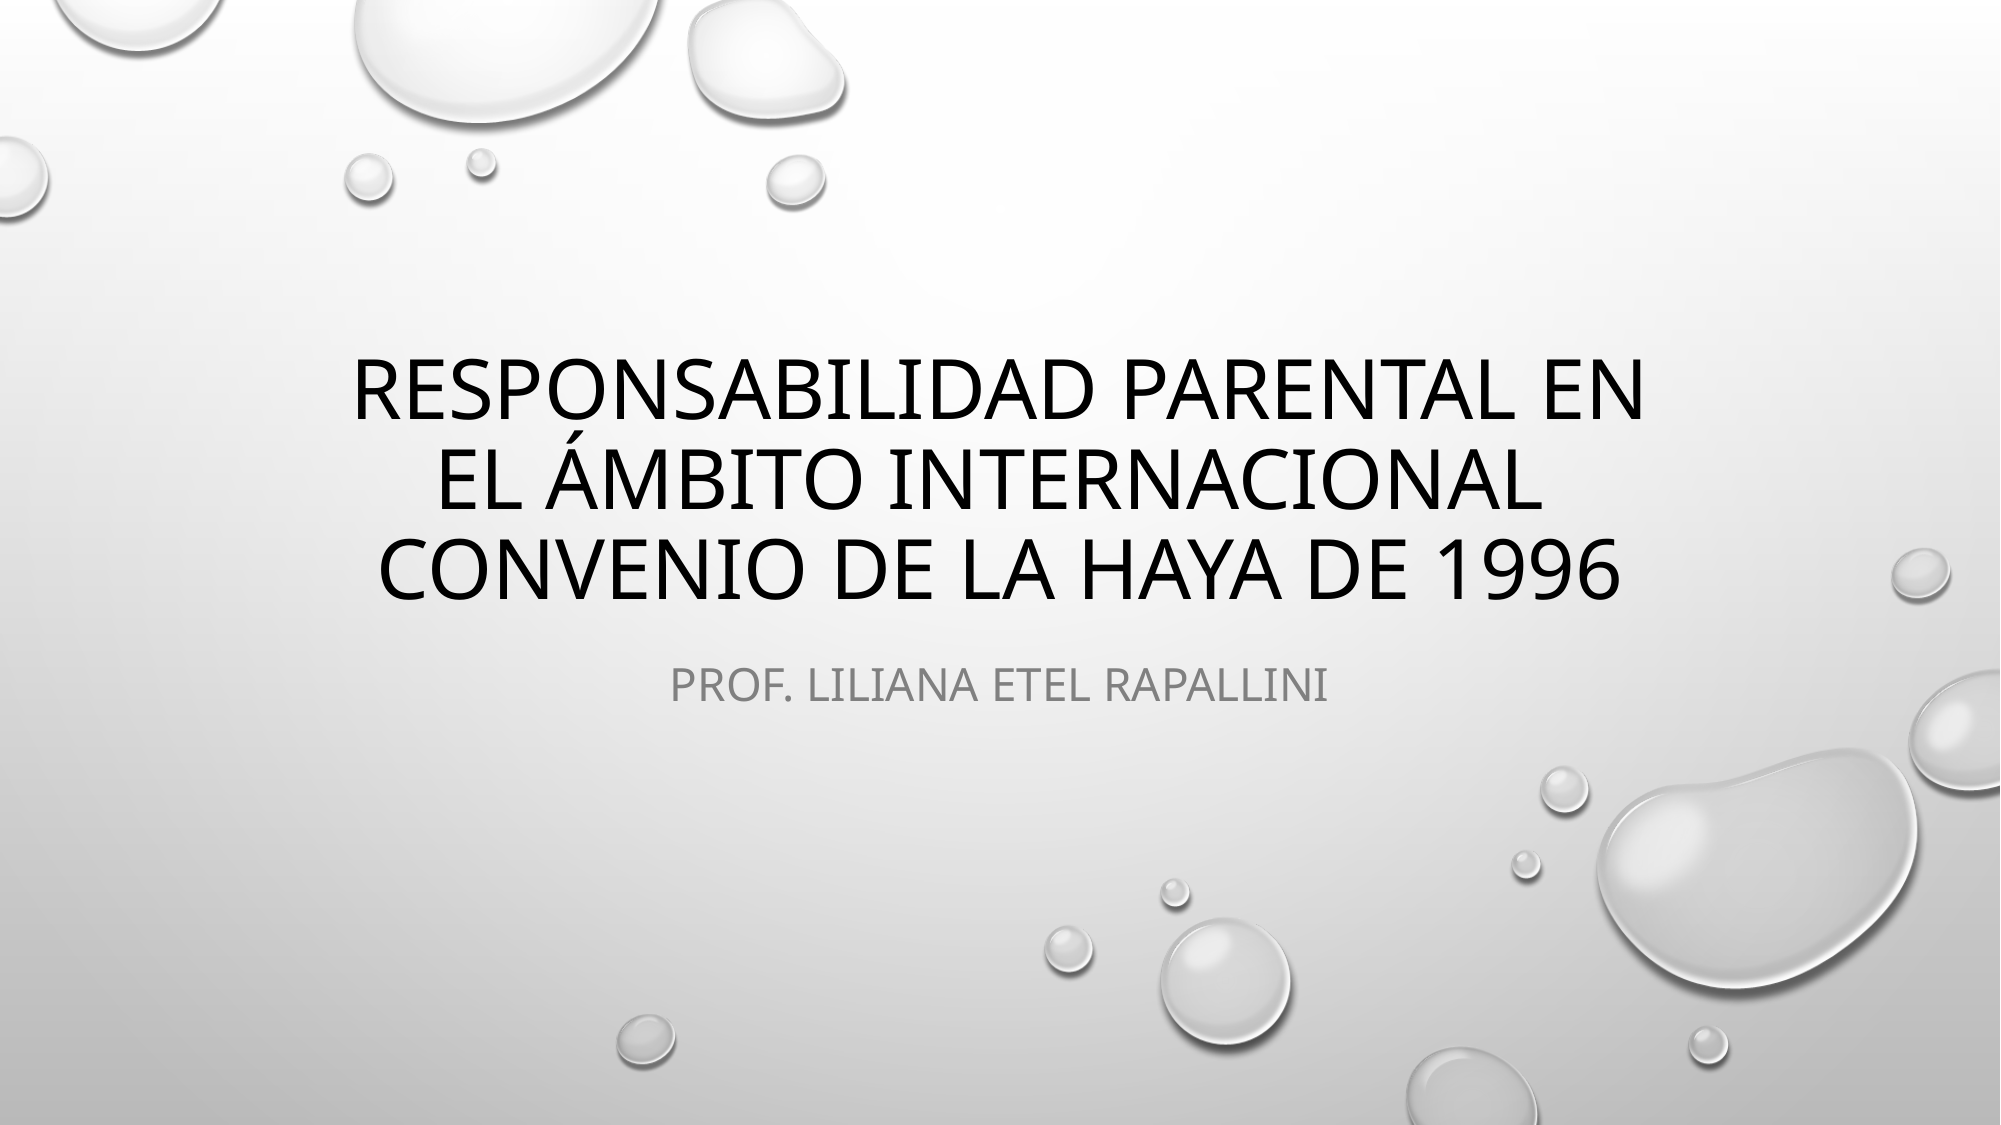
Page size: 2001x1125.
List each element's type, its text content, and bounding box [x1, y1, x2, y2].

picture [0, 0, 2000, 1125]
subtitle PROF. LILIANA ETEL RAPALLINI [287, 637, 1713, 863]
title RESPONSABILIDAD PARENTAL EN EL ÁMBITO INTERNACIONAL CONVENIO DE LA HAYA DE 1996 [287, 213, 1713, 625]
